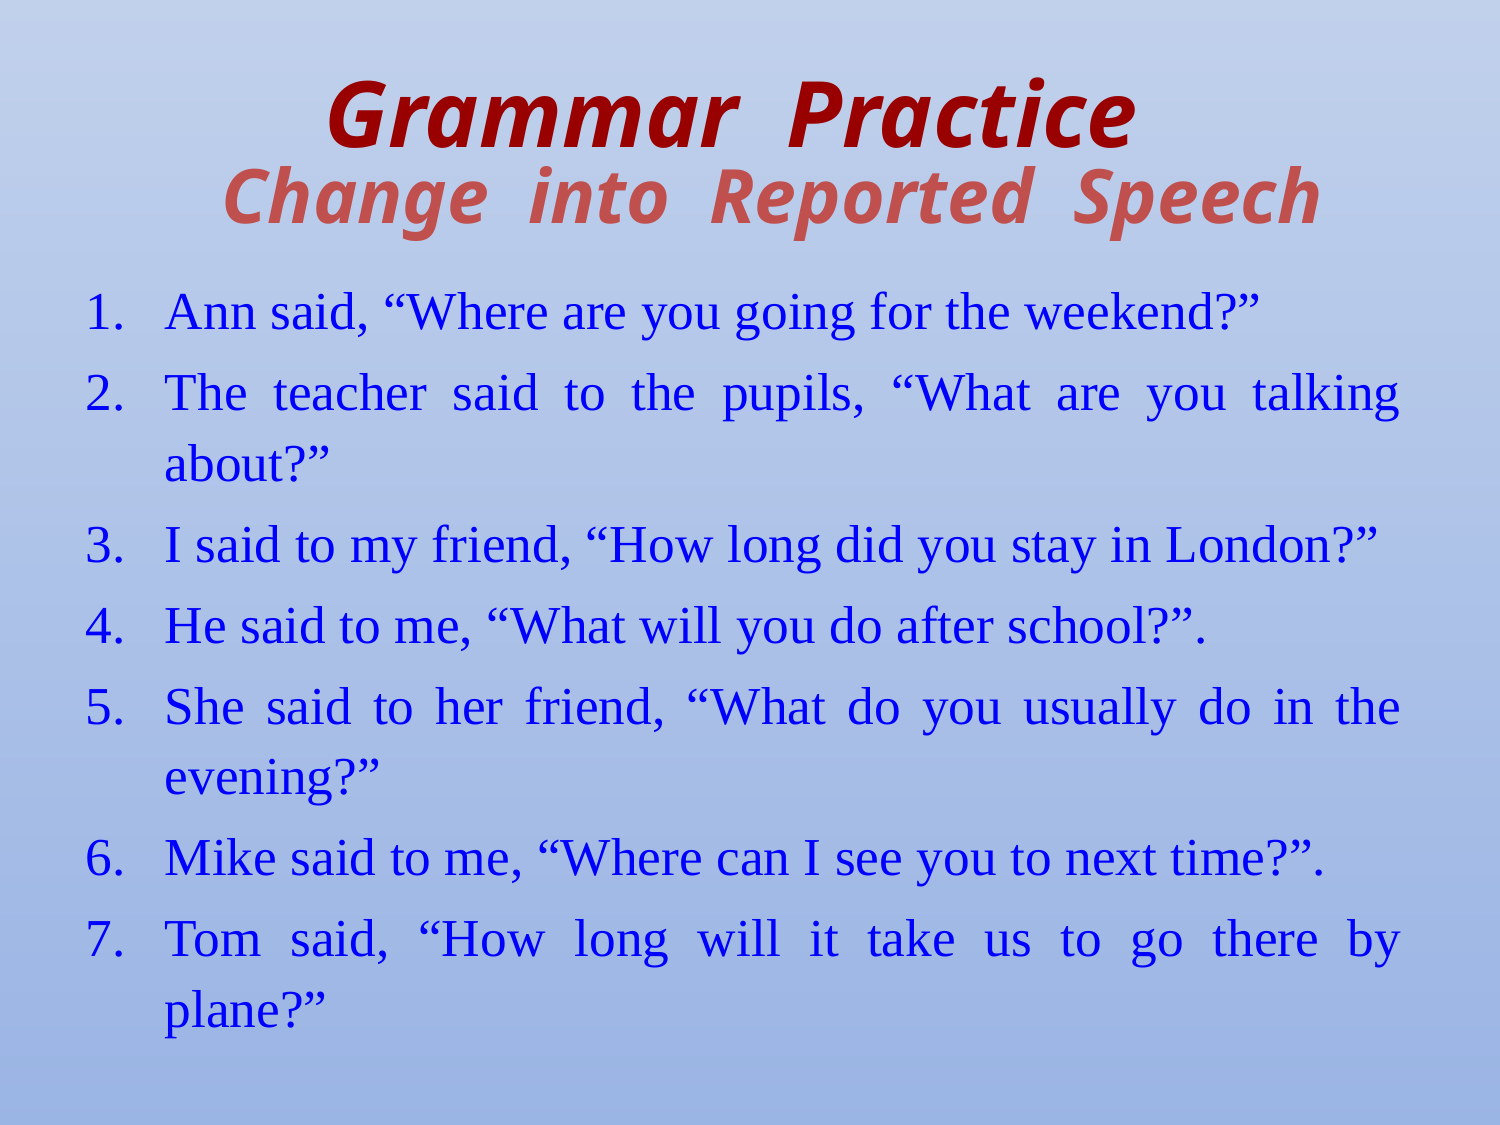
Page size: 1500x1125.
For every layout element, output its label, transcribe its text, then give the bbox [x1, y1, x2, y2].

text_box Grammar Practice Change into Reported Speech [70, 70, 1418, 245]
list Ann said, “Where are you going for the weekend?” The teacher said to the pupils, “What are you talking about?” I said to my friend, “How long did you stay in London?” He said to me, “What will you do after school?”. She said to her friend, “What do you usually do in the evening?” Mike said to me, “Where can I see you to next time?”. Tom said, “How long will it take us to go there by plane?” [70, 262, 1419, 1091]
